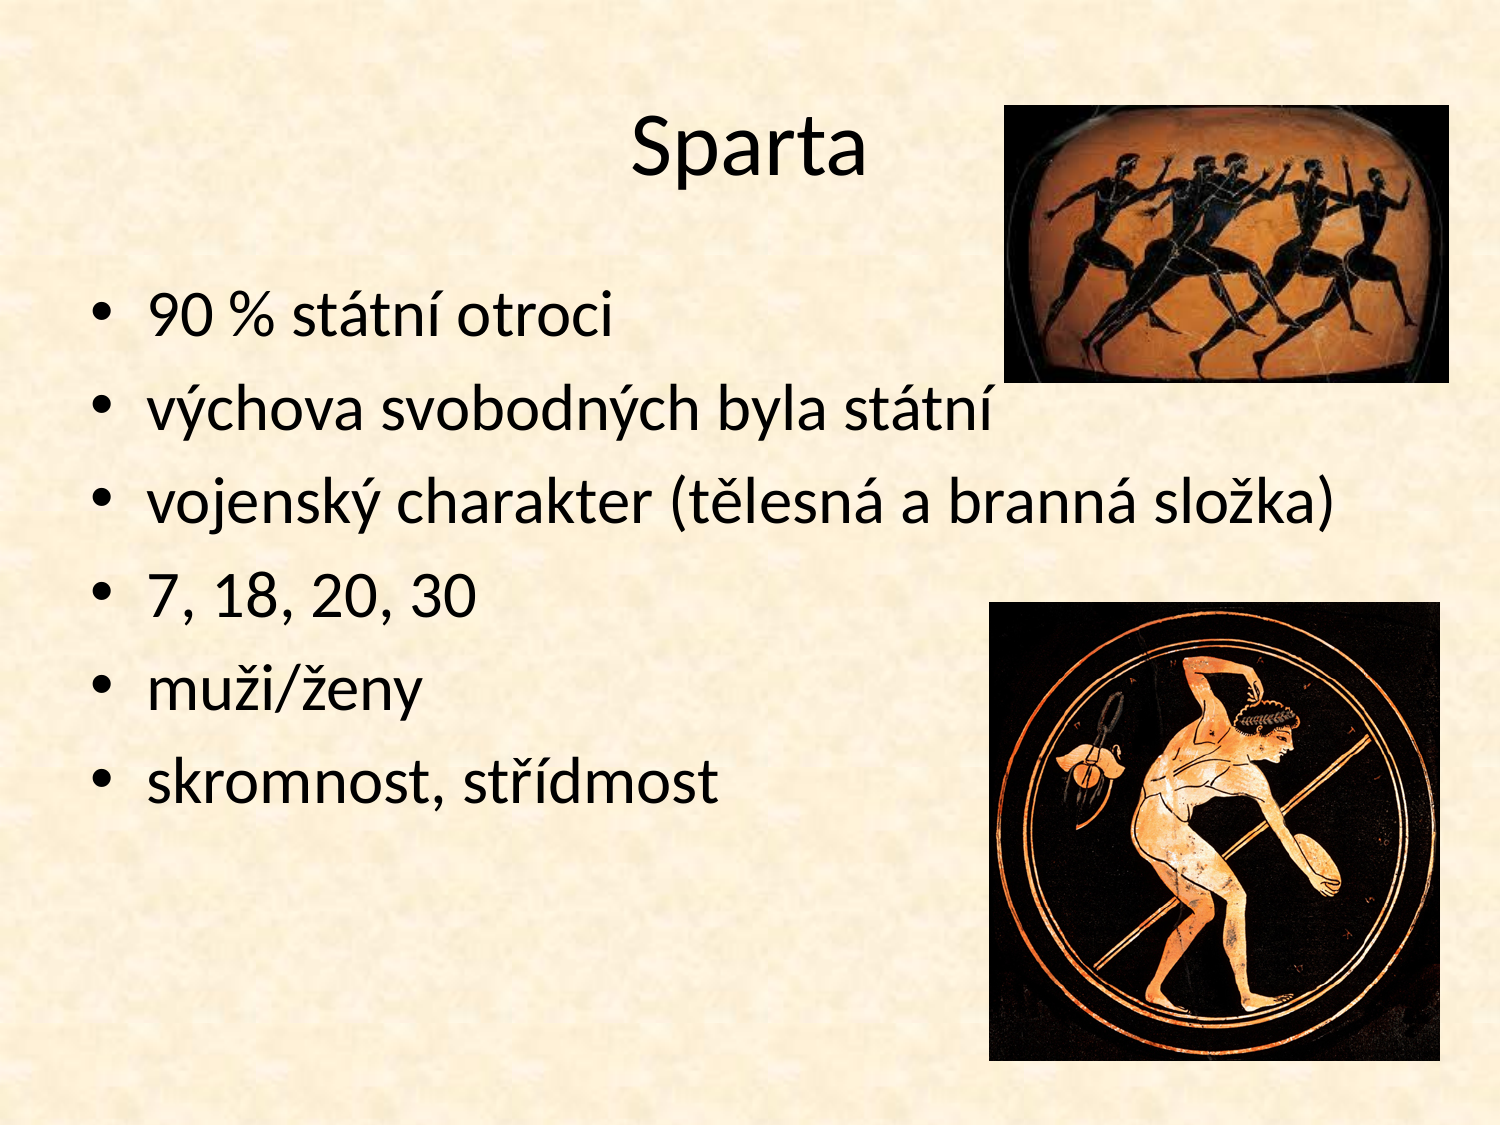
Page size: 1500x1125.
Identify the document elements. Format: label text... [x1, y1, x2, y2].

list 90 % státní otroci výchova svobodných byla státní vojenský charakter (tělesná a branná složka) 7, 18, 20, 30 muži/ženy skromnost, střídmost [75, 262, 1425, 1005]
title Sparta [75, 45, 1425, 233]
picture [0, 0, 1500, 1125]
